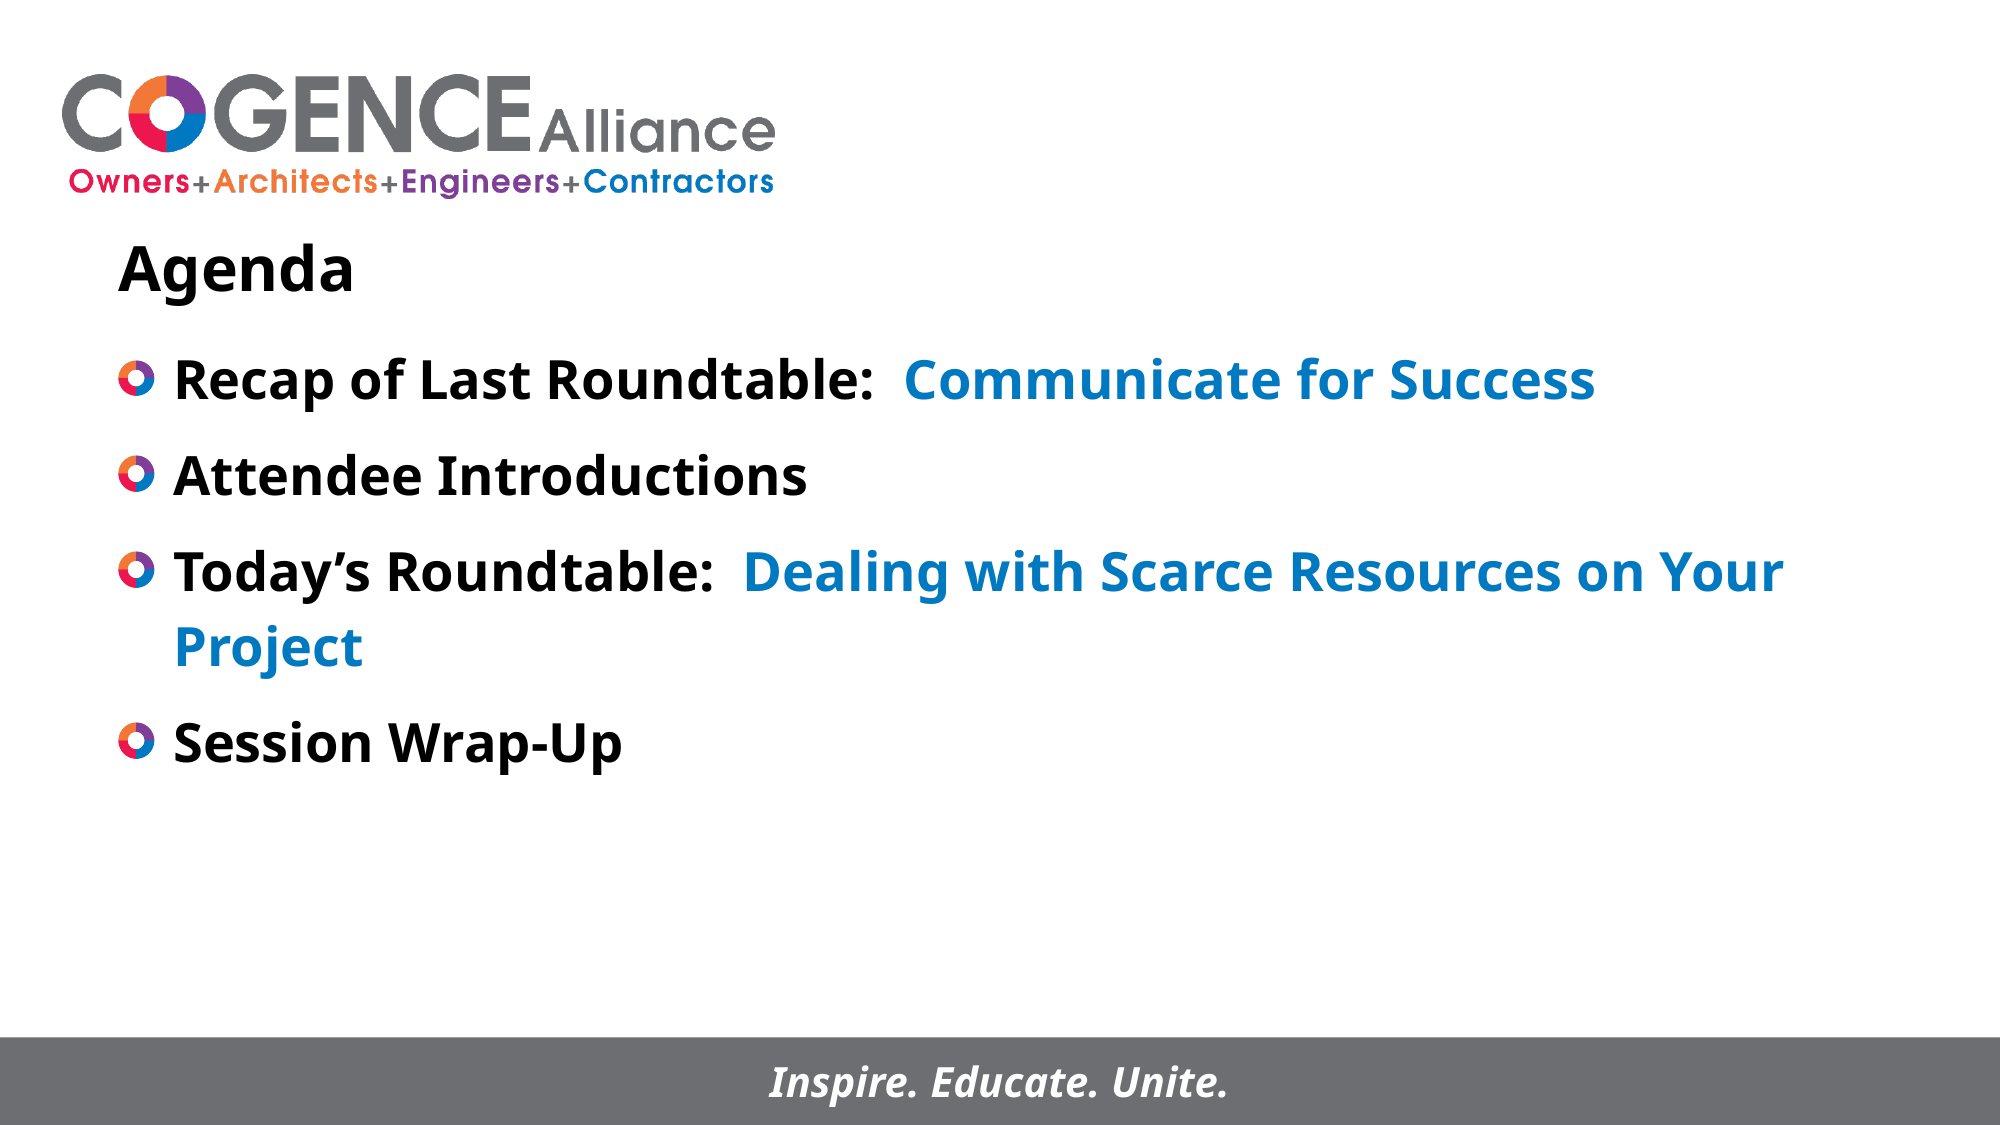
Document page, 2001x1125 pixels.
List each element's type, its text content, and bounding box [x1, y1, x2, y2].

picture [117, 454, 155, 493]
picture [117, 550, 155, 589]
picture [62, 74, 775, 199]
picture [117, 721, 155, 760]
picture [117, 359, 155, 397]
list Recap of Last Roundtable: Communicate for Success Attendee Introductions Today’s Roundtable: Dealing with Scarce Resources on Your Project Session Wrap-Up [102, 328, 1882, 972]
